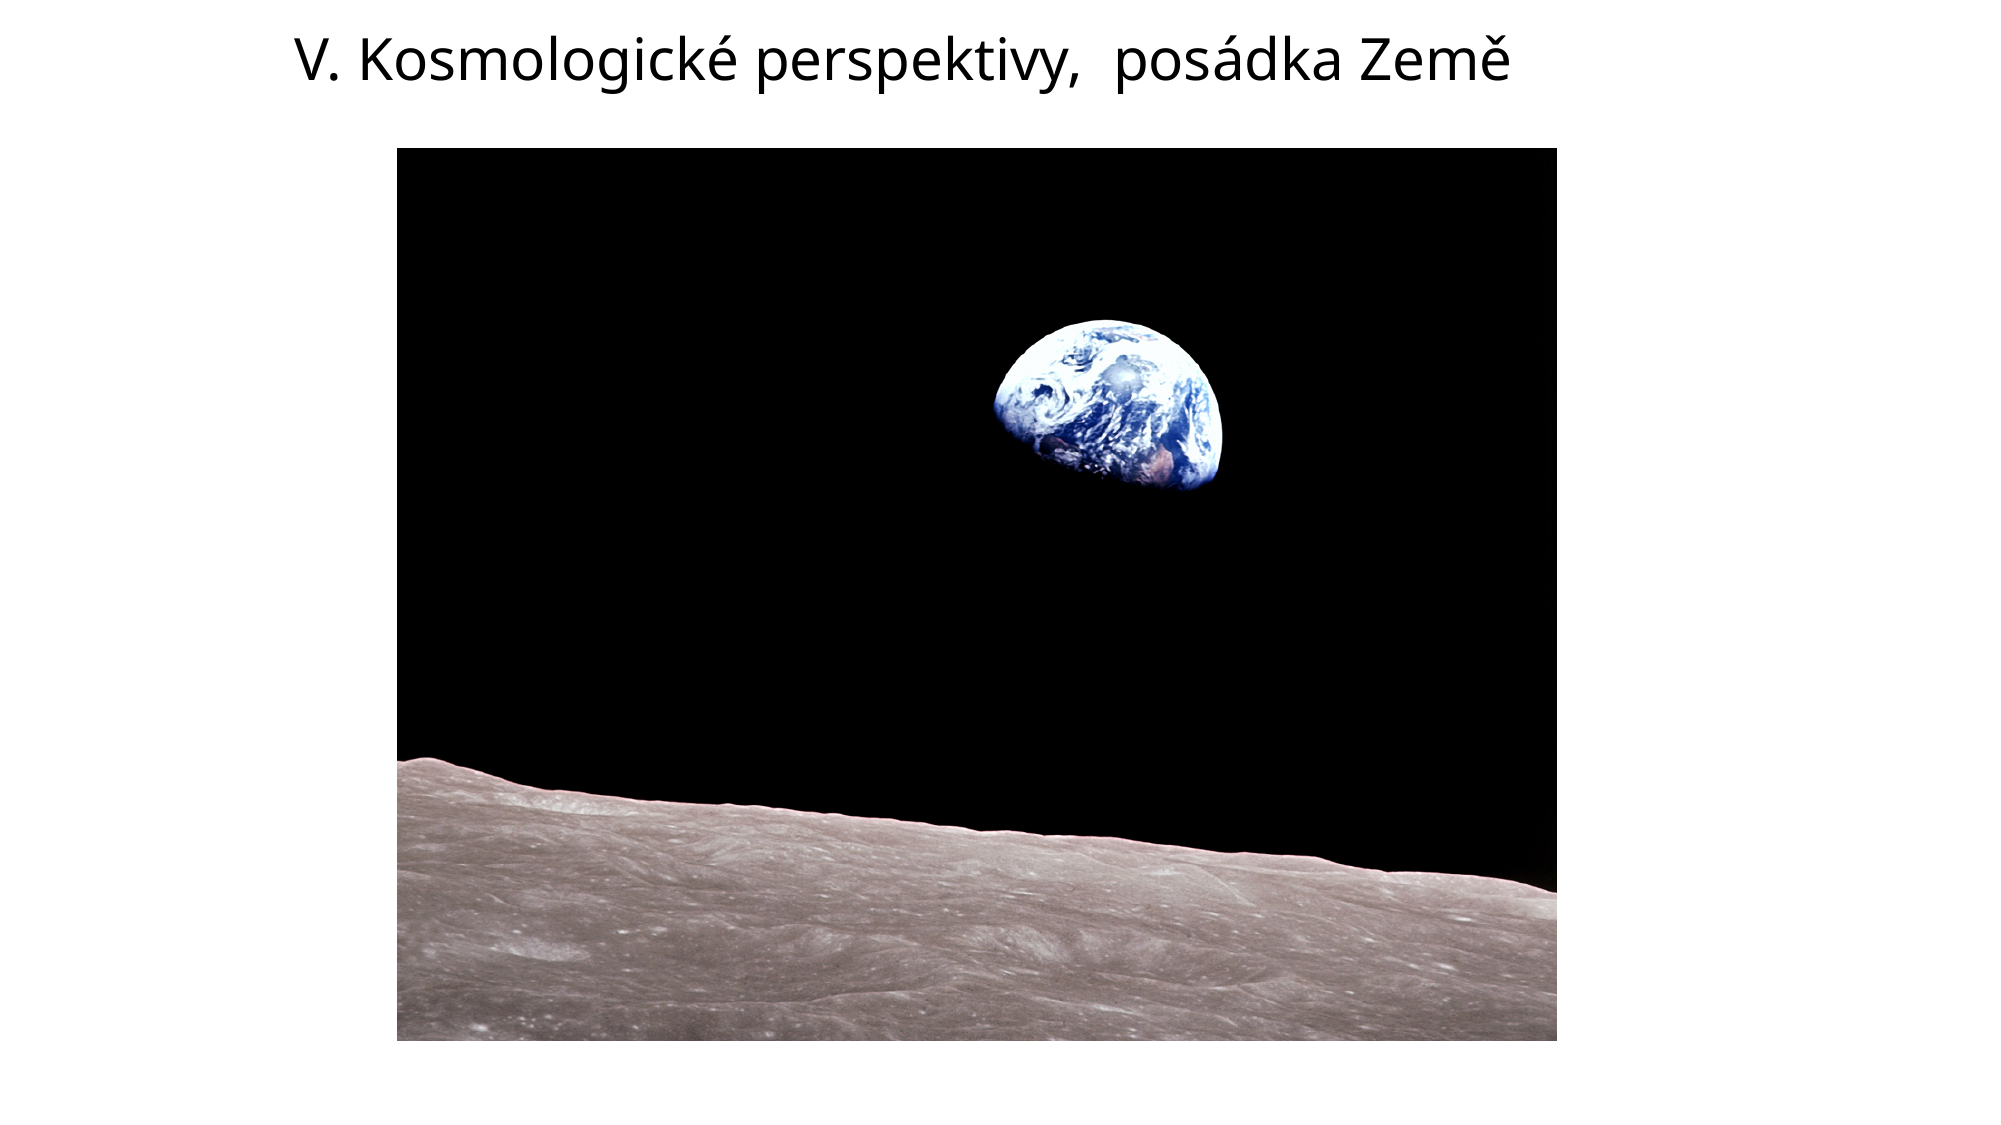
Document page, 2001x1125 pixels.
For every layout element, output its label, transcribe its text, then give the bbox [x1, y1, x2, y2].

picture [397, 148, 1557, 1041]
title V. Kosmologické perspektivy, posádka Země [279, 4, 1630, 120]
